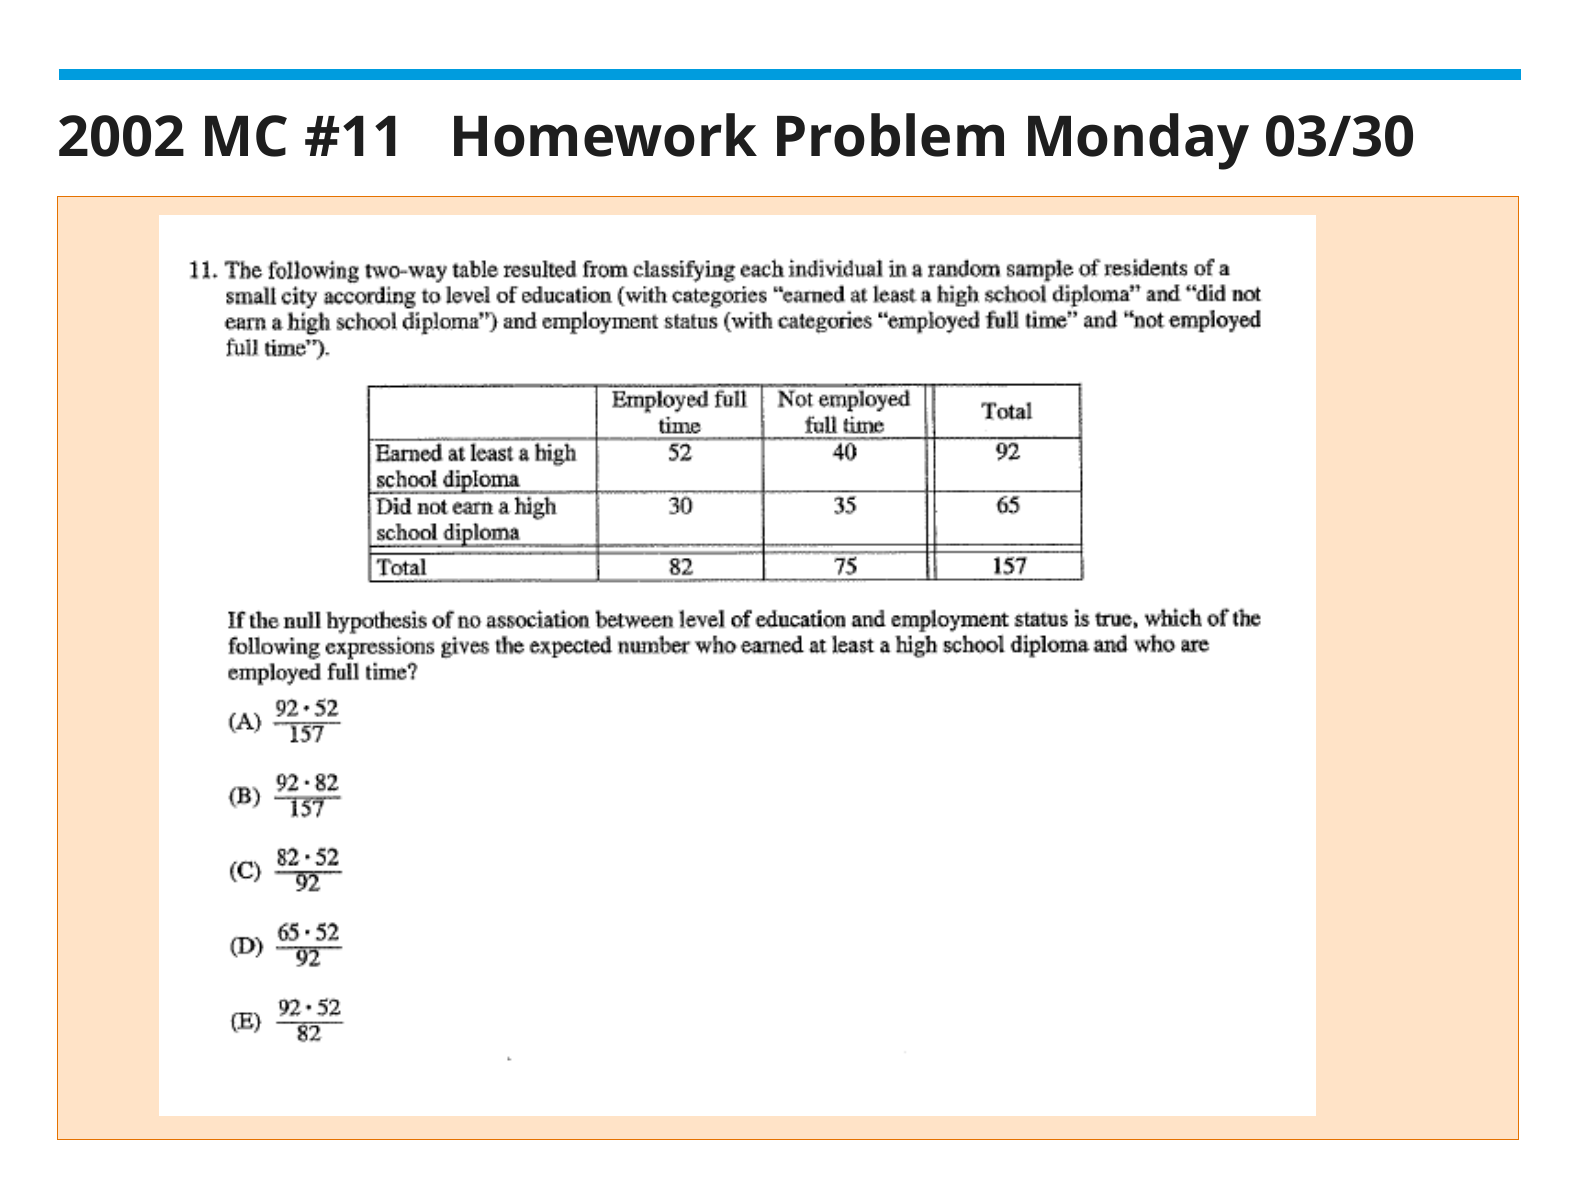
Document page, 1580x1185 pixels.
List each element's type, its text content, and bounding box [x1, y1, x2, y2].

title 2002 MC #11 Homework Problem Monday 03/30 [57, 99, 1519, 152]
text_box [57, 196, 1519, 1140]
picture [159, 215, 1317, 1116]
